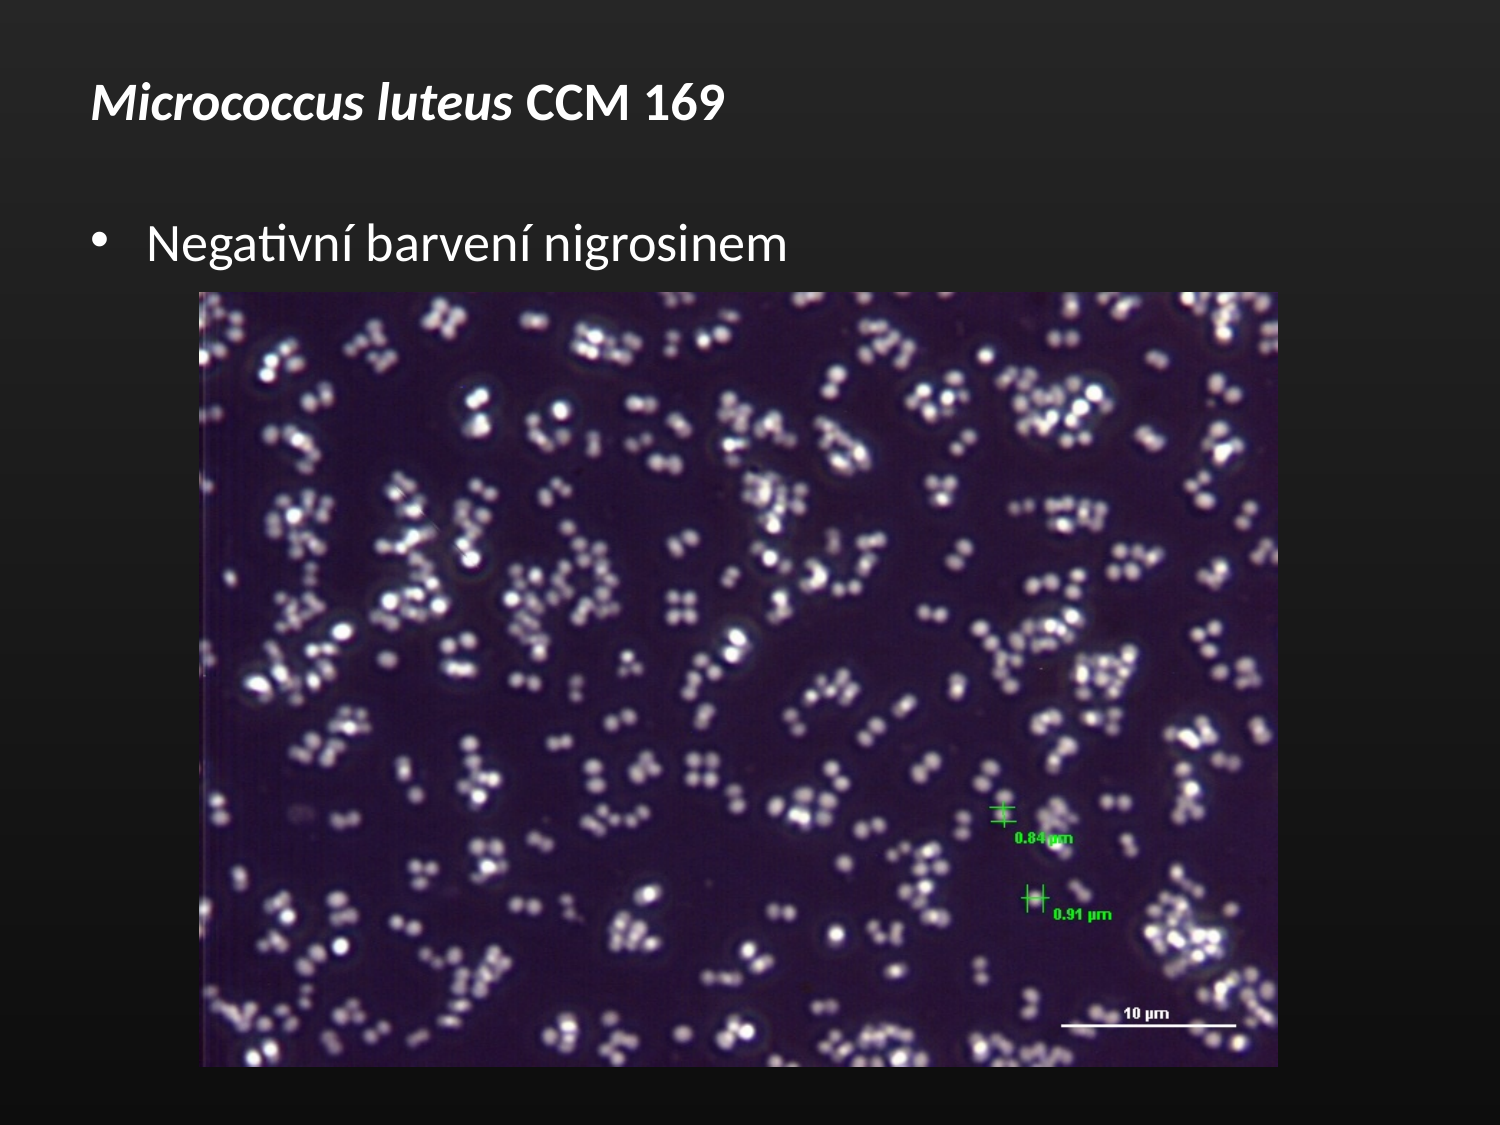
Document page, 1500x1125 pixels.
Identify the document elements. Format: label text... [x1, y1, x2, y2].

picture [198, 292, 1278, 1068]
list Negativní barvení nigrosinem [75, 199, 1425, 1005]
title Micrococcus luteus CCM 169 [75, 45, 1425, 153]
